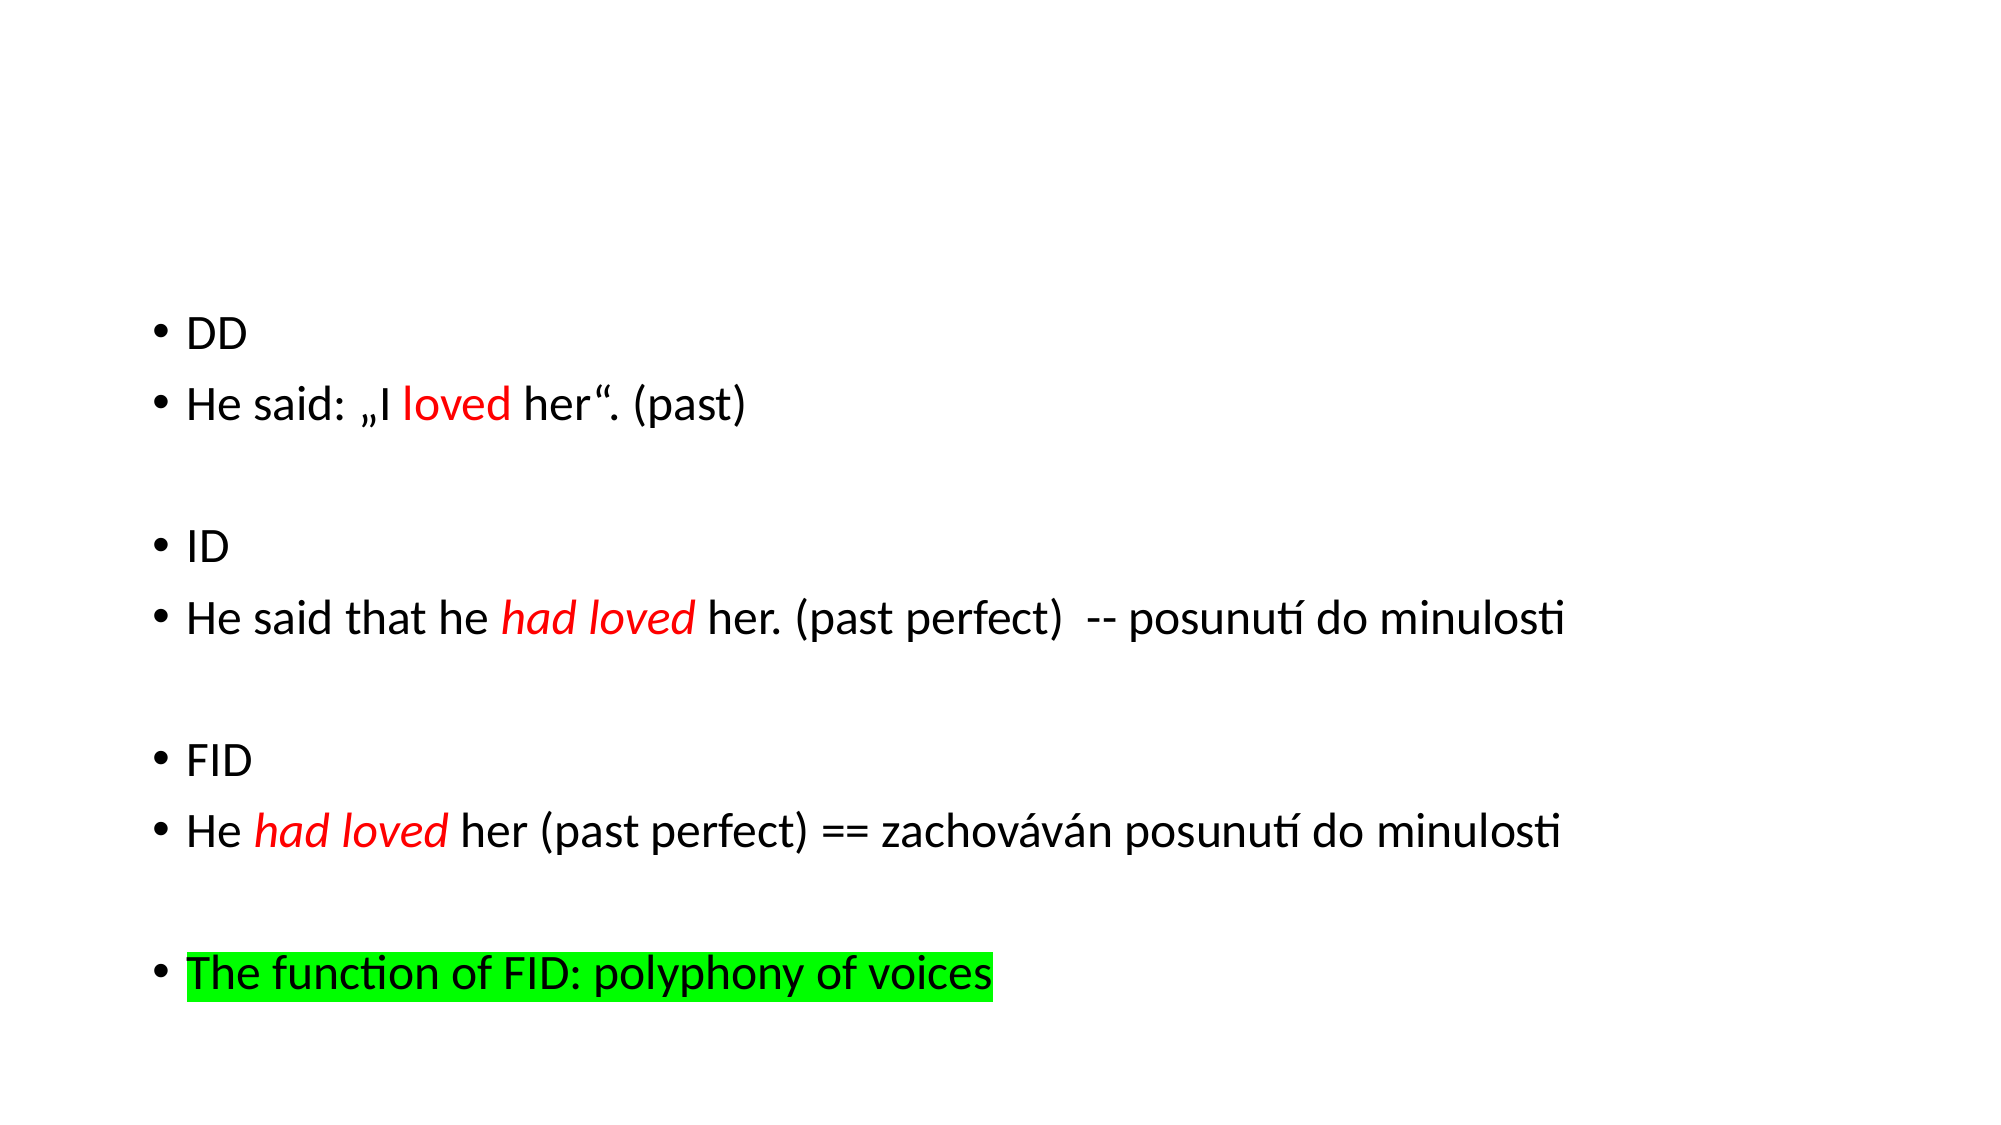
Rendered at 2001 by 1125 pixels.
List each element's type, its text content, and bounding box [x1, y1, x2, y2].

list DD He said: „I loved her“. (past) ID He said that he had loved her. (past perfect) -- posunutí do minulosti FID He had loved her (past perfect) == zachováván posunutí do minulosti The function of FID: polyphony of voices [137, 299, 1863, 1014]
